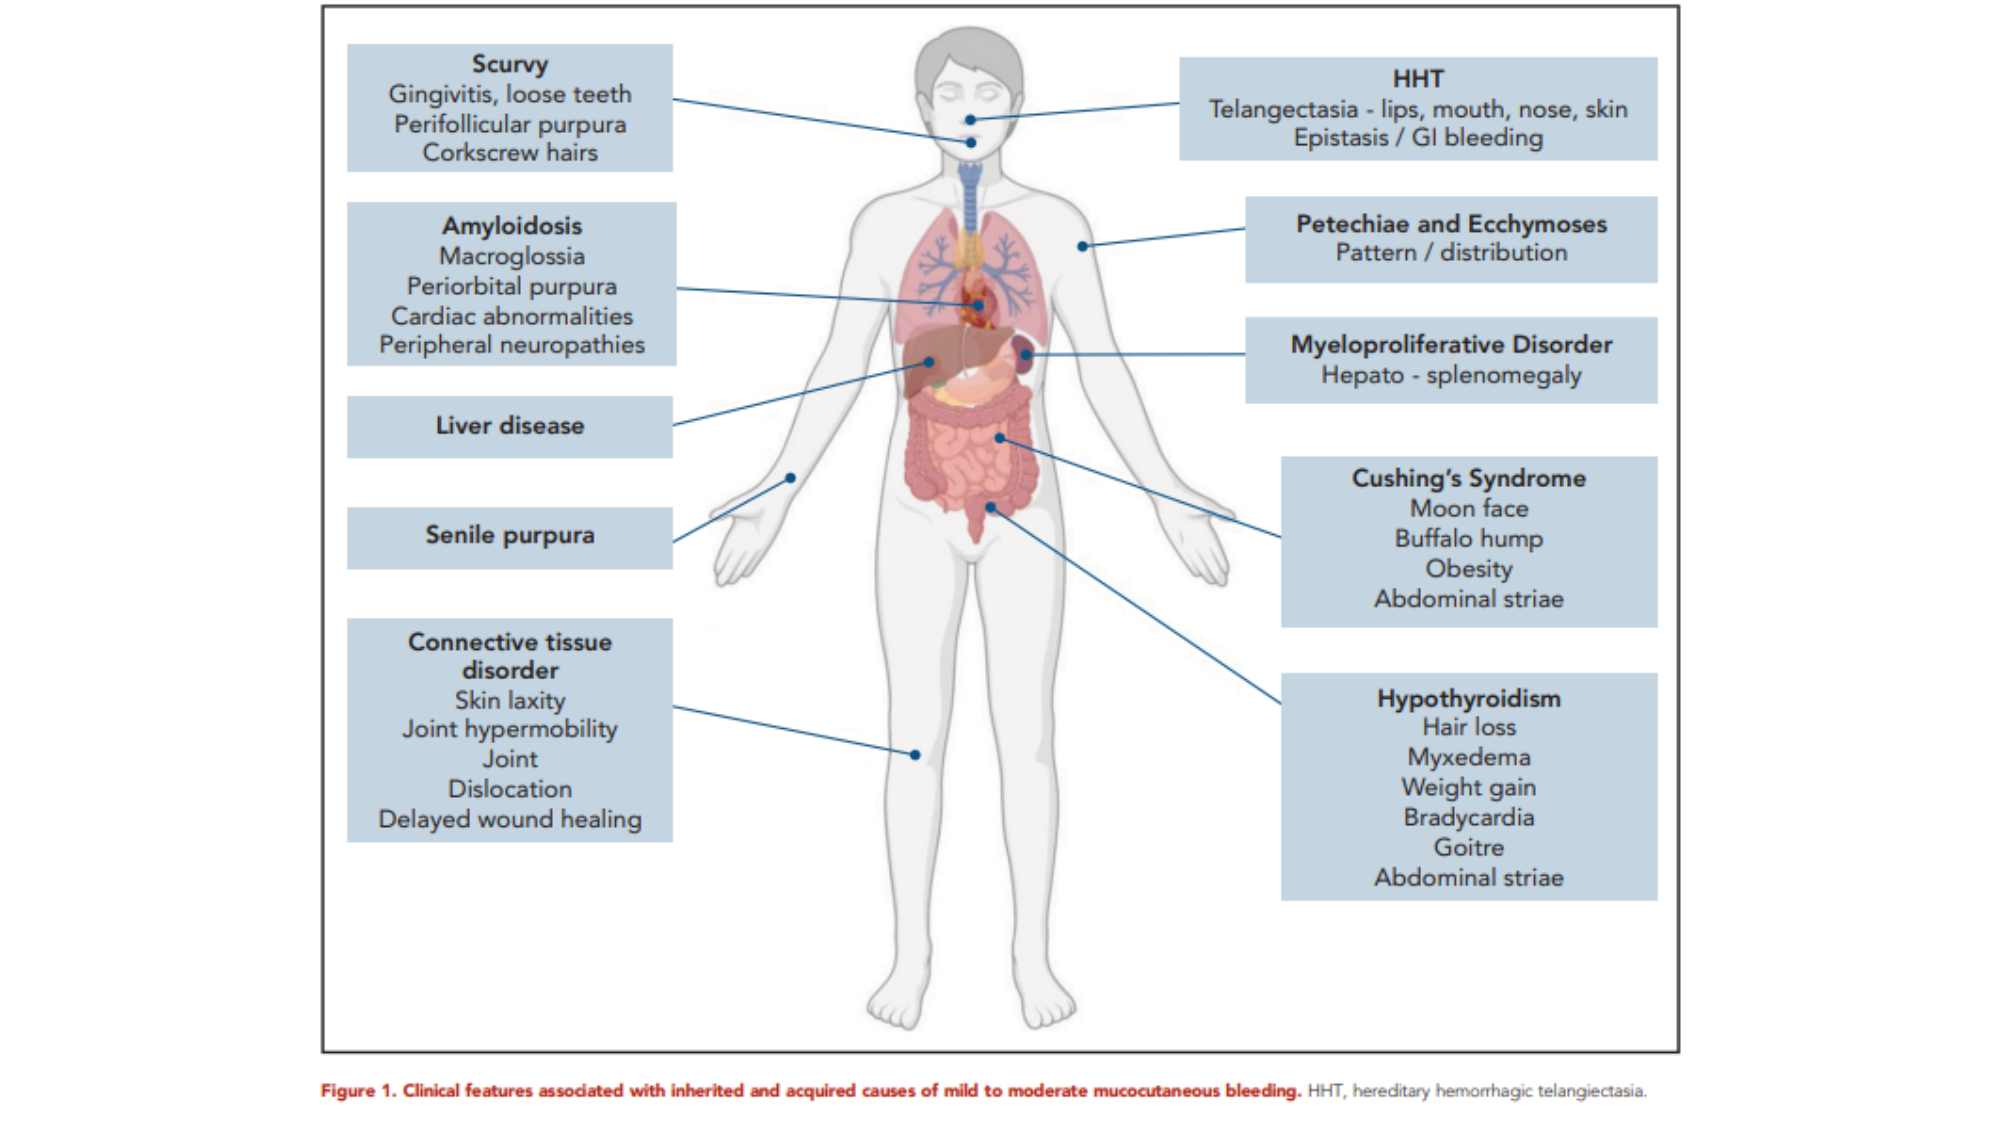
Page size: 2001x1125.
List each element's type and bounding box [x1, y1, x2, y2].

picture [311, 0, 1689, 1125]
